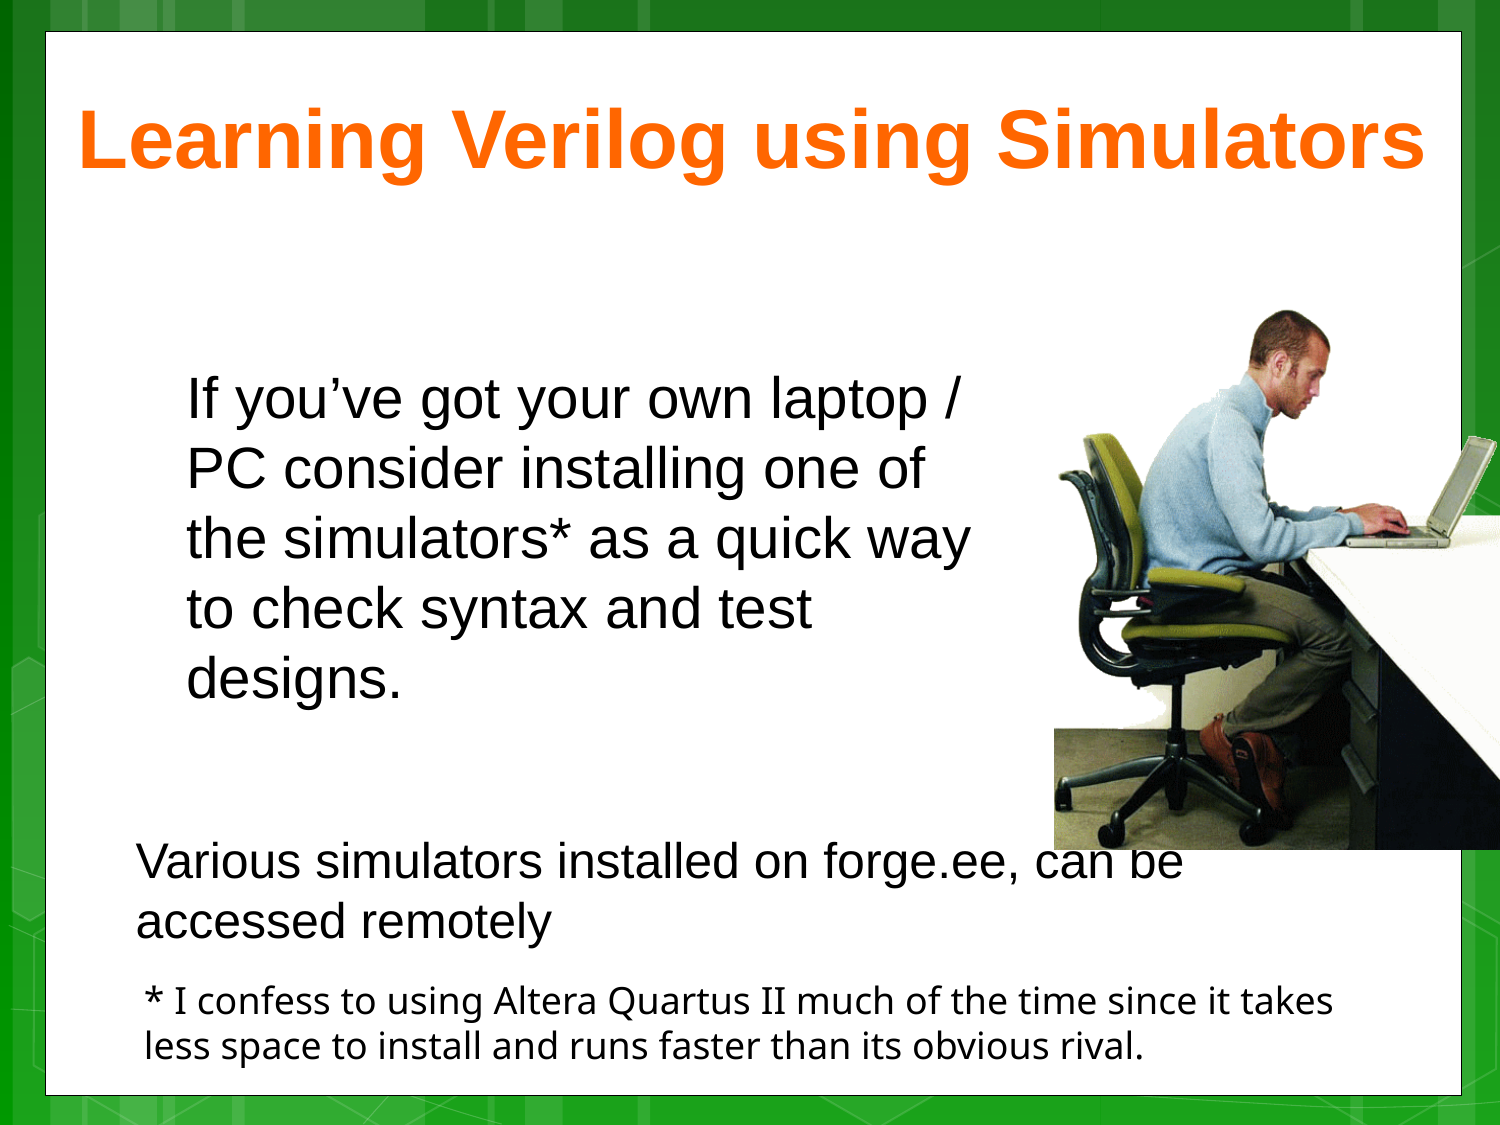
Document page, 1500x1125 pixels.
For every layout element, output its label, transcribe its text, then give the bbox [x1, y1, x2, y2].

text_box * I confess to using Altera Quartus II much of the time since it takes less space to install and runs faster than its obvious rival. [129, 970, 1417, 1075]
picture [1054, 299, 1500, 850]
text_box Various simulators installed on forge.ee, can be accessed remotely [120, 820, 1408, 956]
text_box If you’ve got your own laptop / PC consider installing one of the simulators* as a quick way to check syntax and test designs. [171, 353, 997, 718]
text_box Learning Verilog using Simulators [62, 77, 1444, 193]
